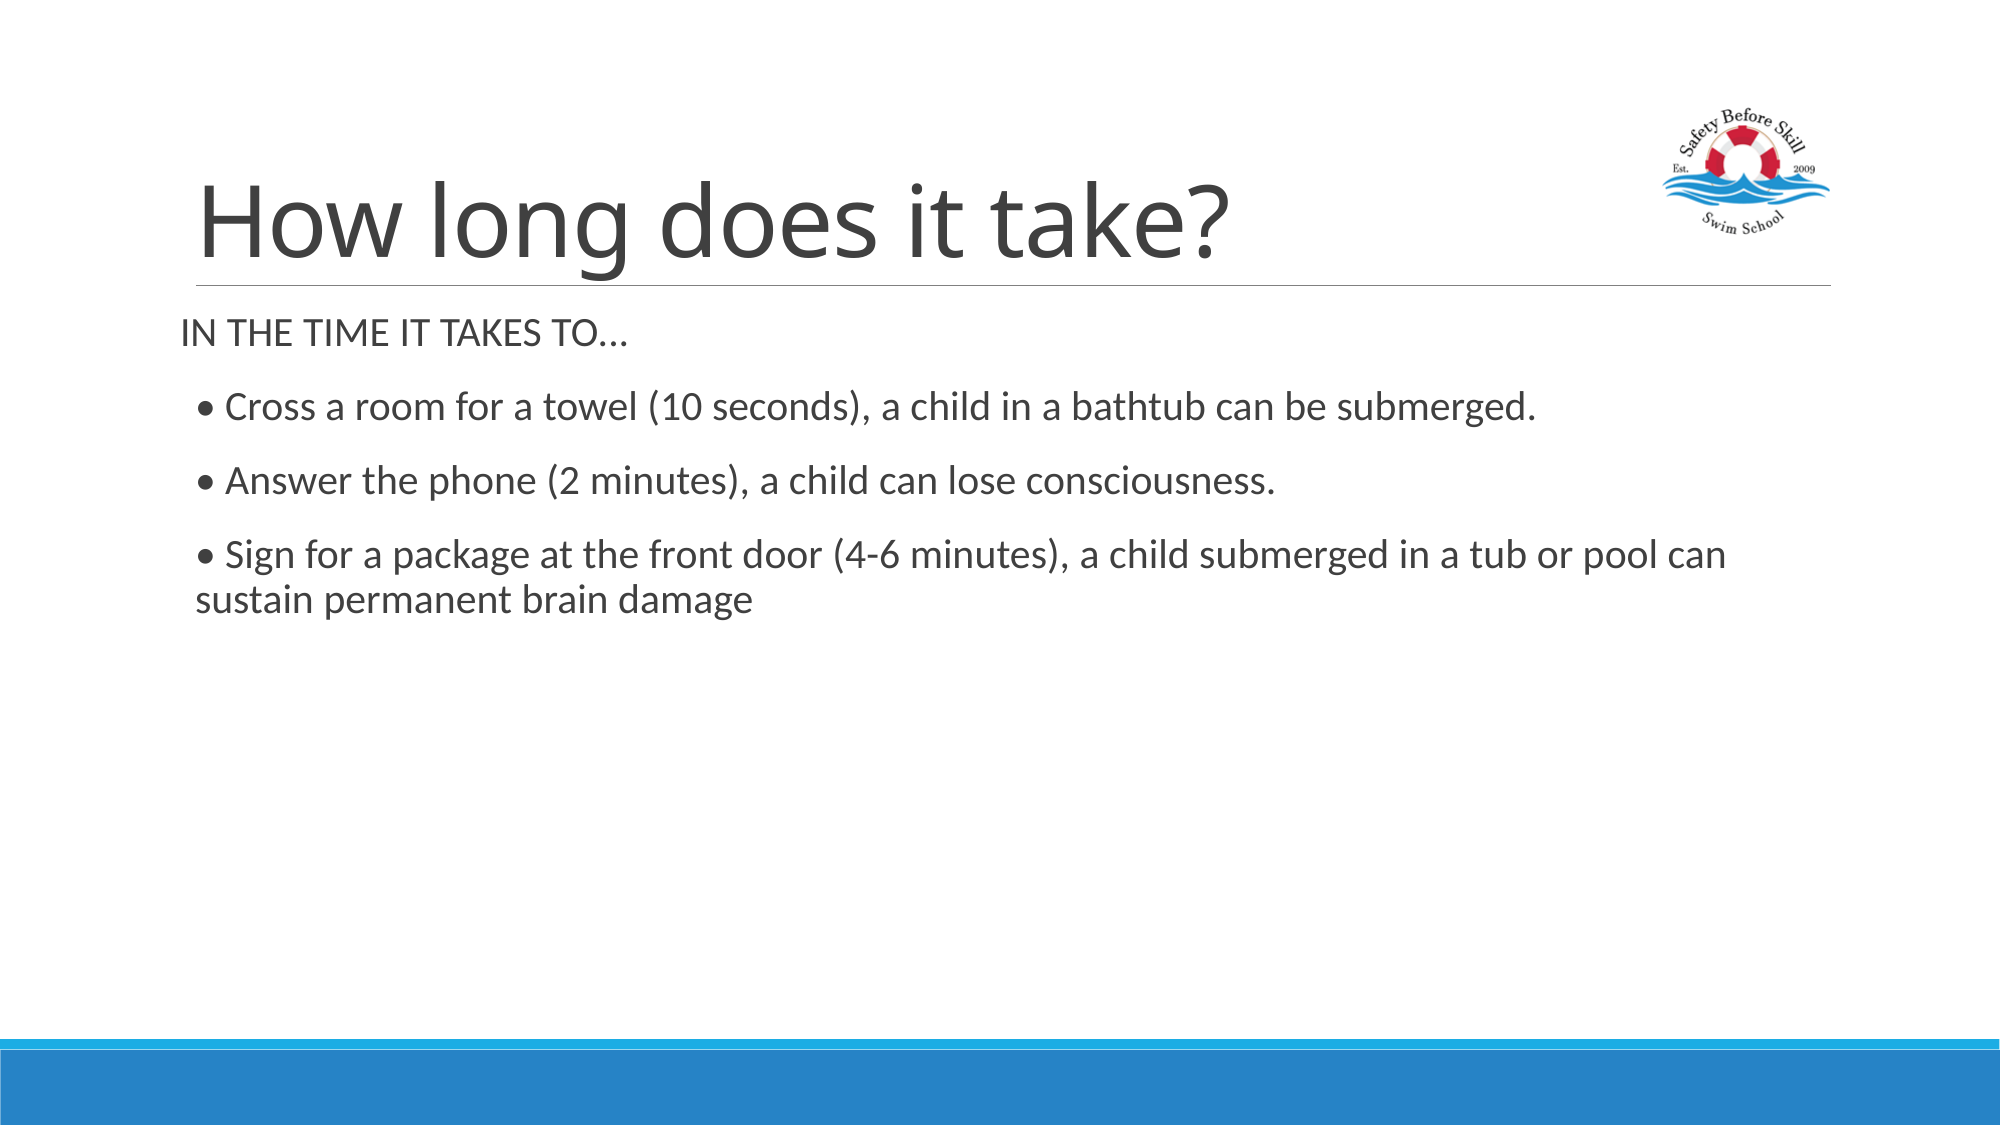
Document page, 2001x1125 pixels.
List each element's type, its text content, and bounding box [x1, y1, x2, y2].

list IN THE TIME IT TAKES TO... • Cross a room for a towel (10 seconds), a child in a bathtub can be submerged. • Answer the phone (2 minutes), a child can lose consciousness. • Sign for a package at the front door (4-6 minutes), a child submerged in a tub or pool can sustain permanent brain damage [180, 302, 1830, 963]
picture [1662, 105, 1831, 250]
title How long does it take? [180, 47, 1830, 285]
